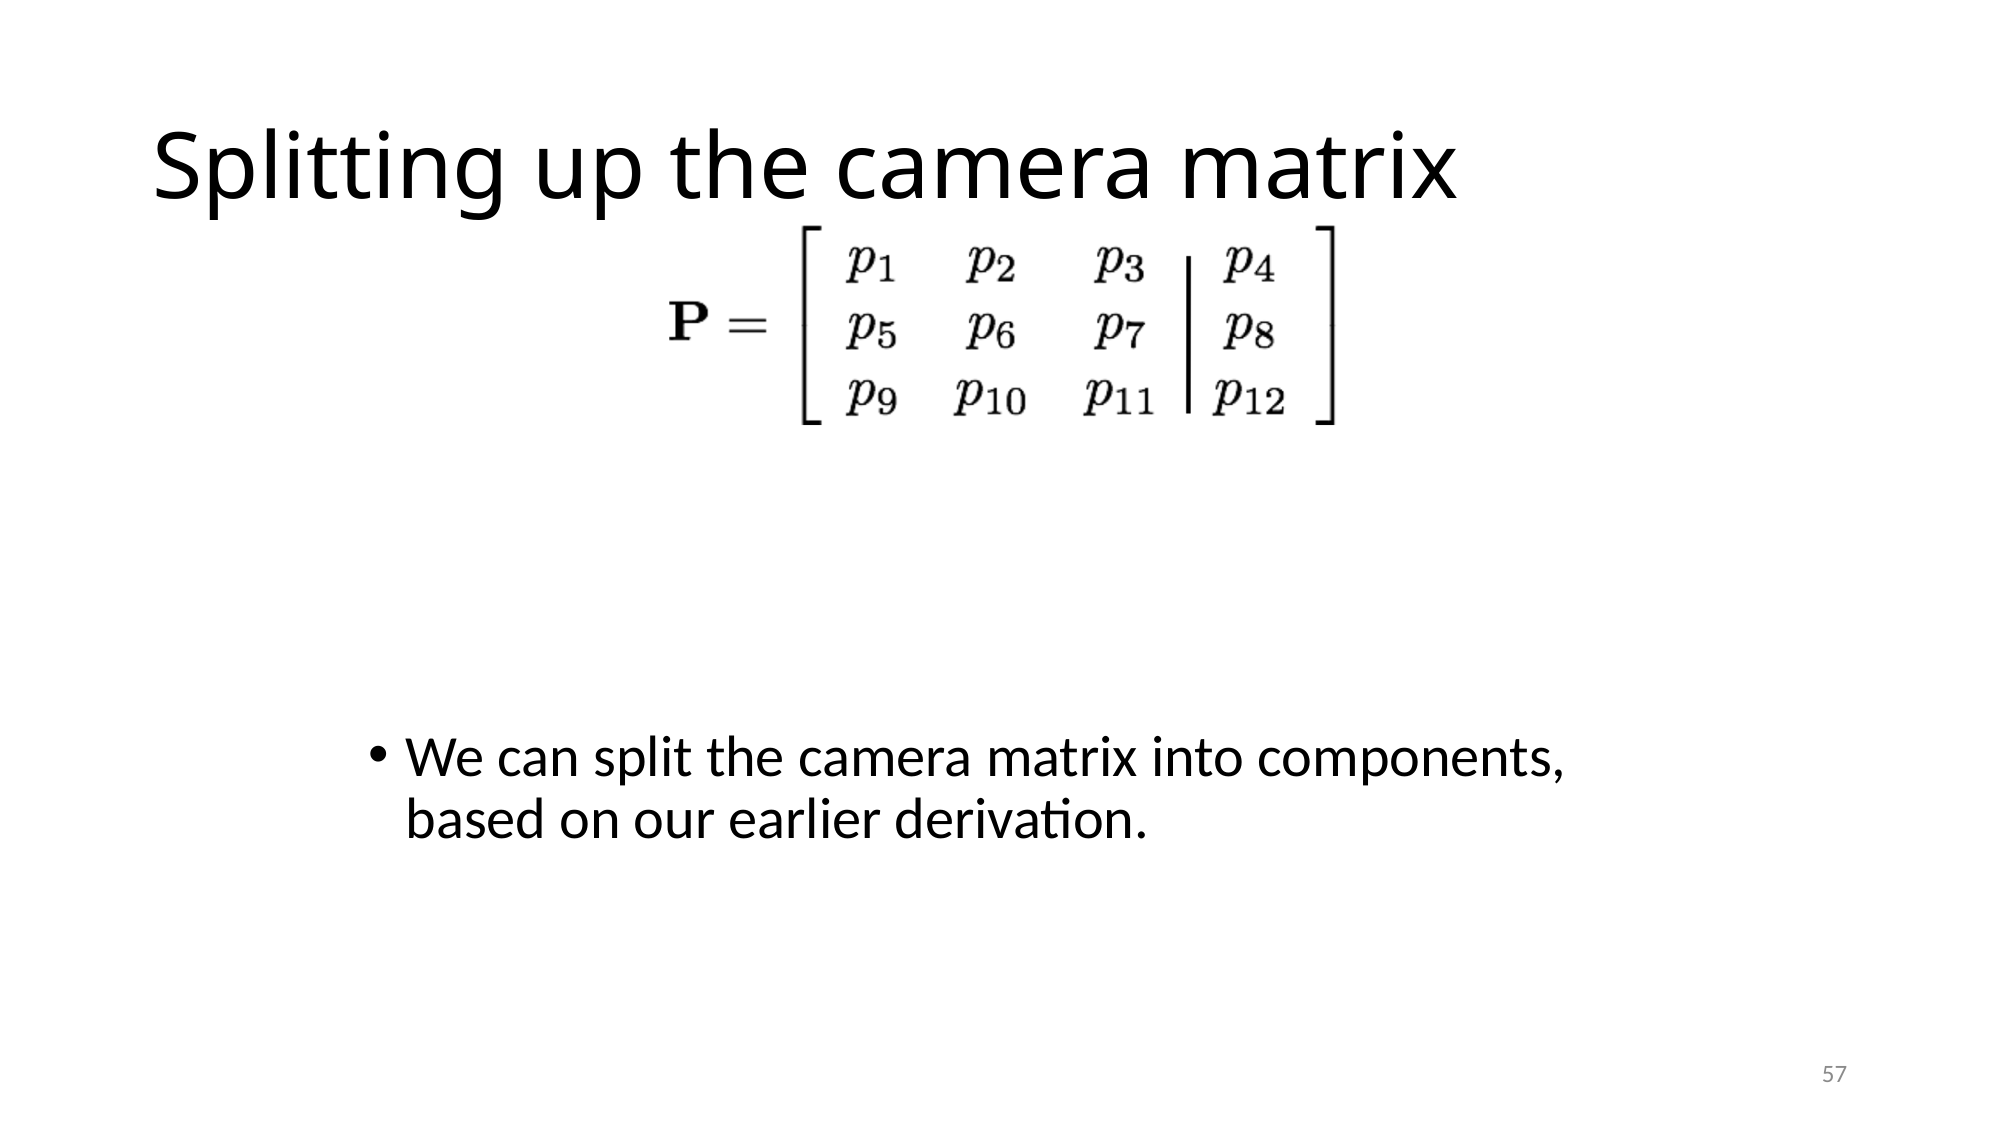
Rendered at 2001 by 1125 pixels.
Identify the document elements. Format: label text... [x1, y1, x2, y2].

text_box [311, 452, 1675, 1125]
slide_number 57 [1412, 1042, 1863, 1103]
picture [338, 198, 1662, 1101]
title Splitting up the camera matrix [137, 59, 1863, 278]
